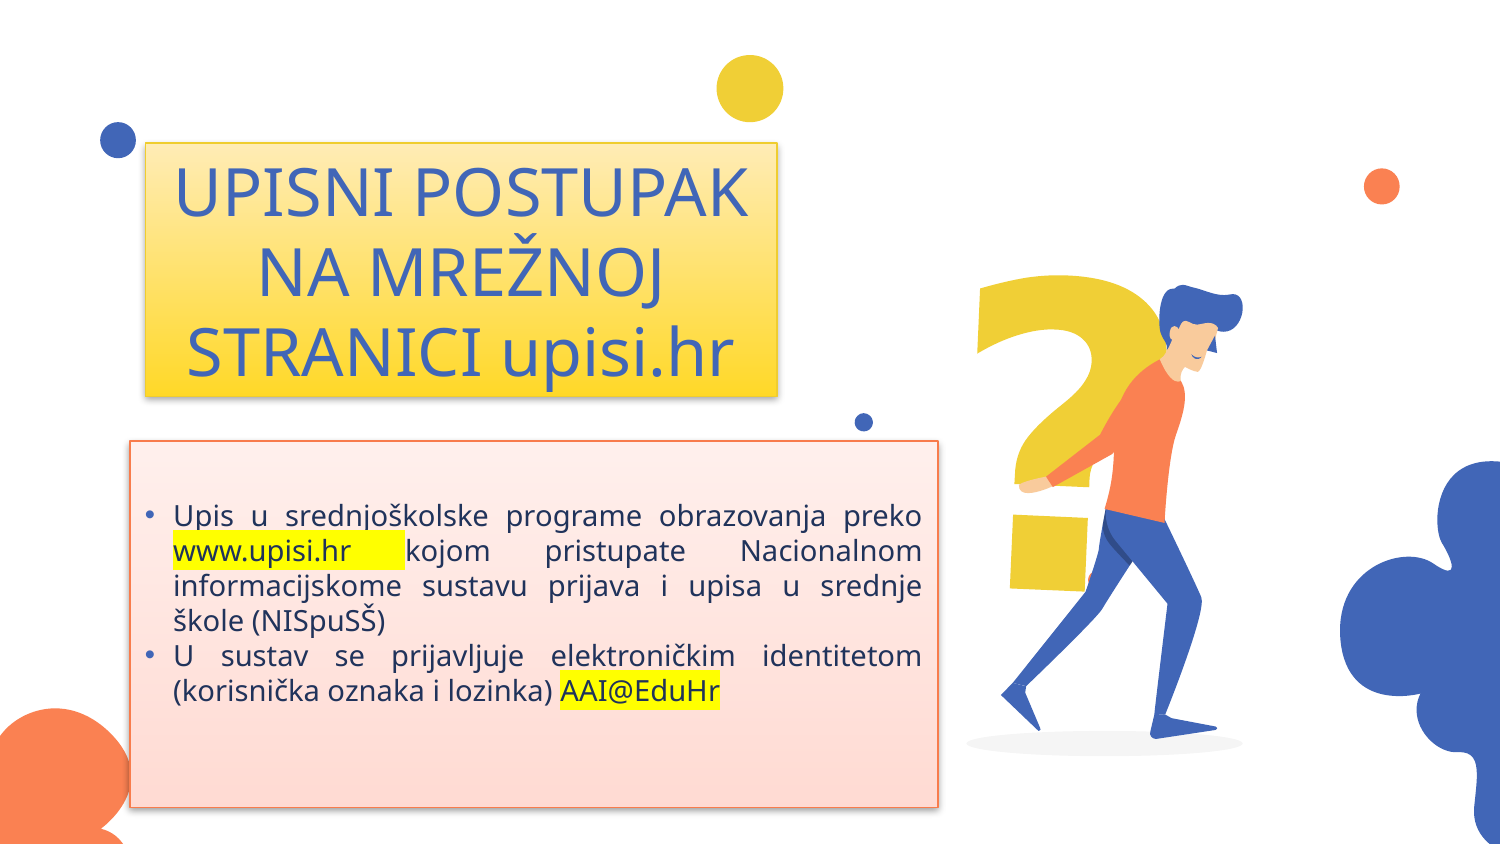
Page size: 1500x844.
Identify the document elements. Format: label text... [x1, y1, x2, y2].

subtitle Upis u srednjoškolske programe obrazovanja preko www.upisi.hr kojom pristupate Nacionalnom informacijskome sustavu prijava i upisa u srednje škole (NISpuSŠ) U sustav se prijavljuje elektroničkim identitetom (korisnička oznaka i lozinka) AAI@EduHr [129, 440, 939, 808]
title UPISNI POSTUPAK NA MREŽNOJ STRANICI upisi.hr [145, 142, 778, 397]
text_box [966, 274, 1250, 757]
